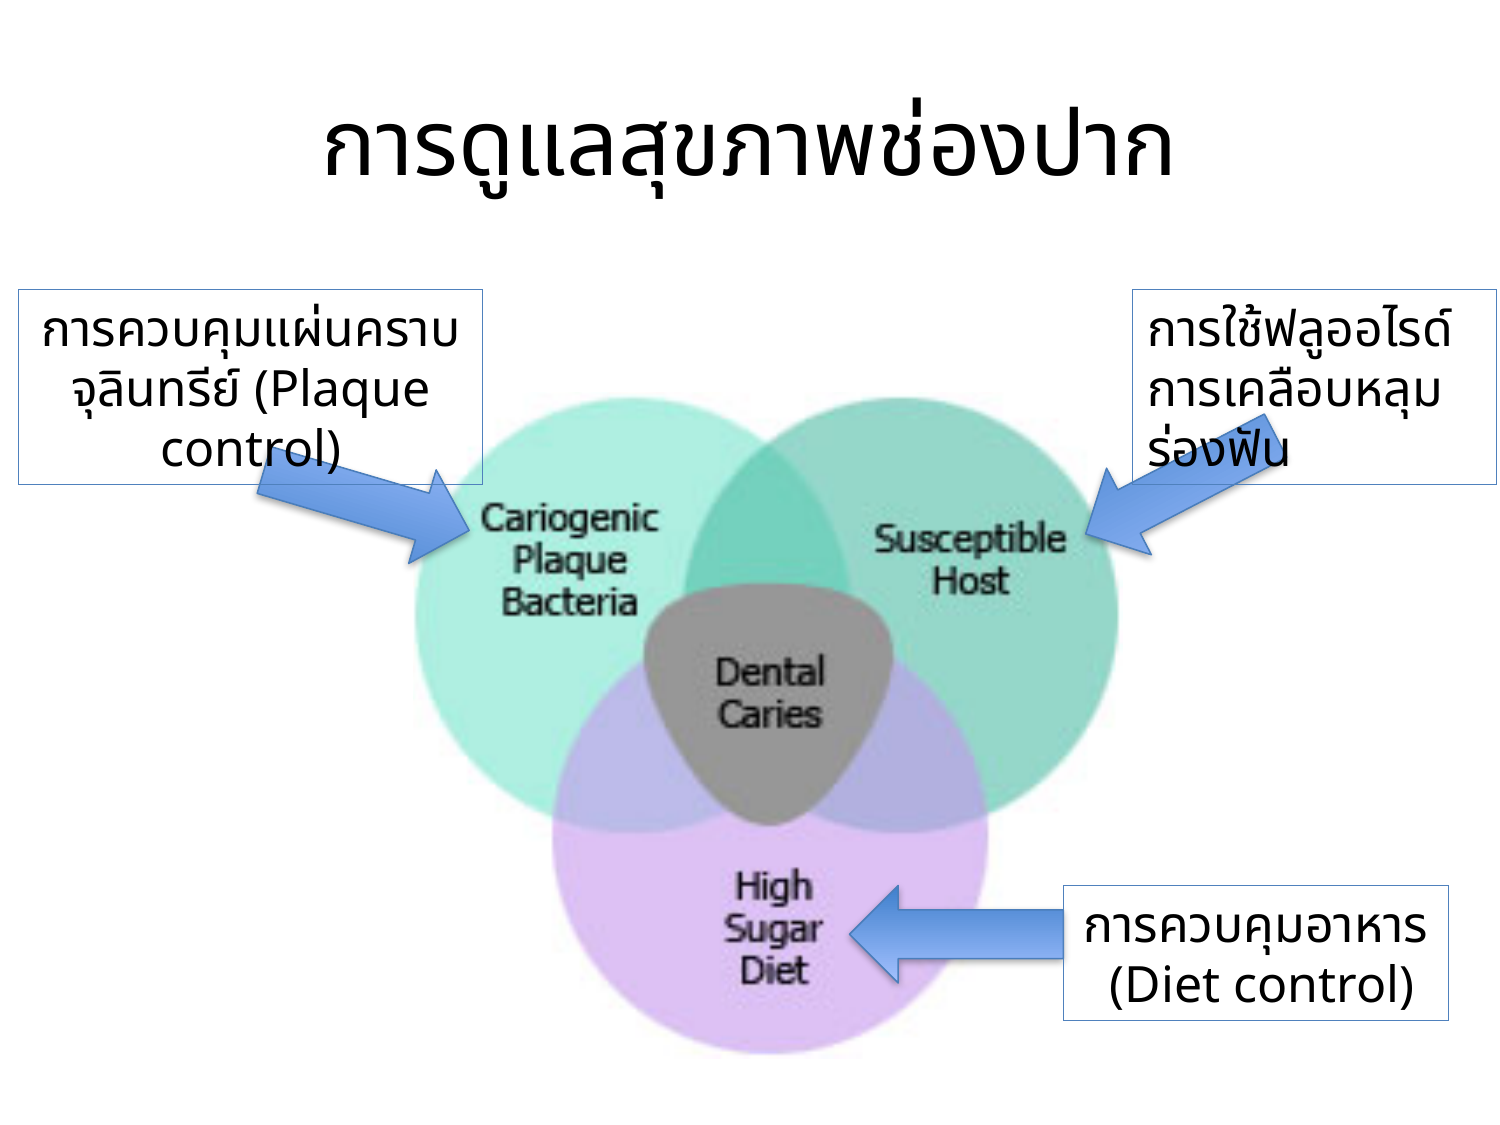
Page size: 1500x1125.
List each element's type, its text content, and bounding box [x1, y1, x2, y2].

text_box การใช้ฟลูออไรด์ การเคลือบหลุมร่องฟัน [1132, 289, 1497, 485]
text_box [256, 485, 408, 539]
picture [413, 392, 1123, 1059]
text_box การควบคุมอาหาร (Diet control) [1127, 885, 1449, 1021]
text_box การควบคุมแผ่นคราบจุลินทรีย์ (Plaque control) [18, 289, 483, 485]
title การดูแลสุขภาพช่องปาก [75, 45, 1425, 233]
text_box [1127, 481, 1235, 556]
